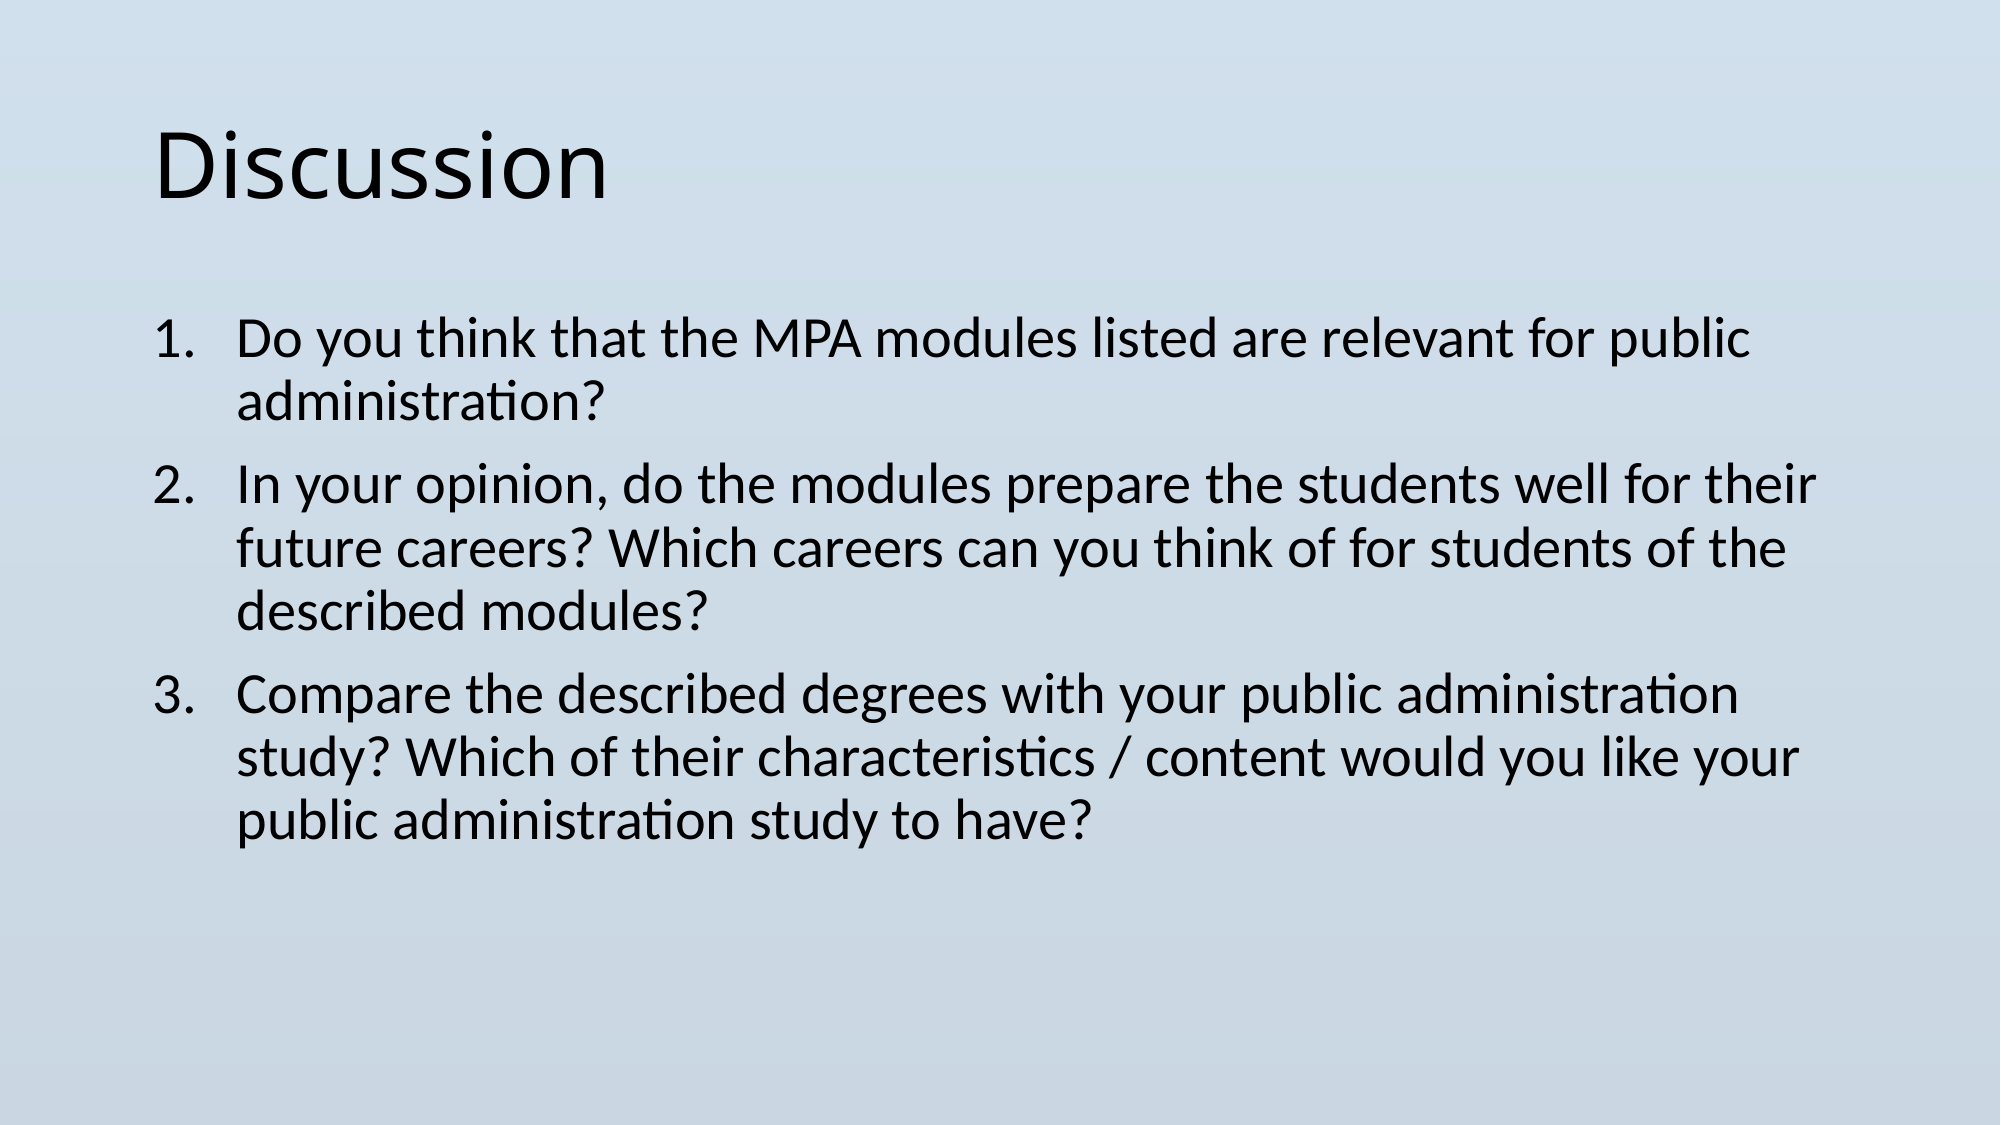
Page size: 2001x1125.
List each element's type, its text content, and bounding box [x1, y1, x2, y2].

list Do you think that the MPA modules listed are relevant for public administration? In your opinion, do the modules prepare the students well for their future careers? Which careers can you think of for students of the described modules? Compare the described degrees with your public administration study? Which of their characteristics / content would you like your public administration study to have? [137, 299, 1863, 1014]
title Discussion [137, 59, 1863, 278]
